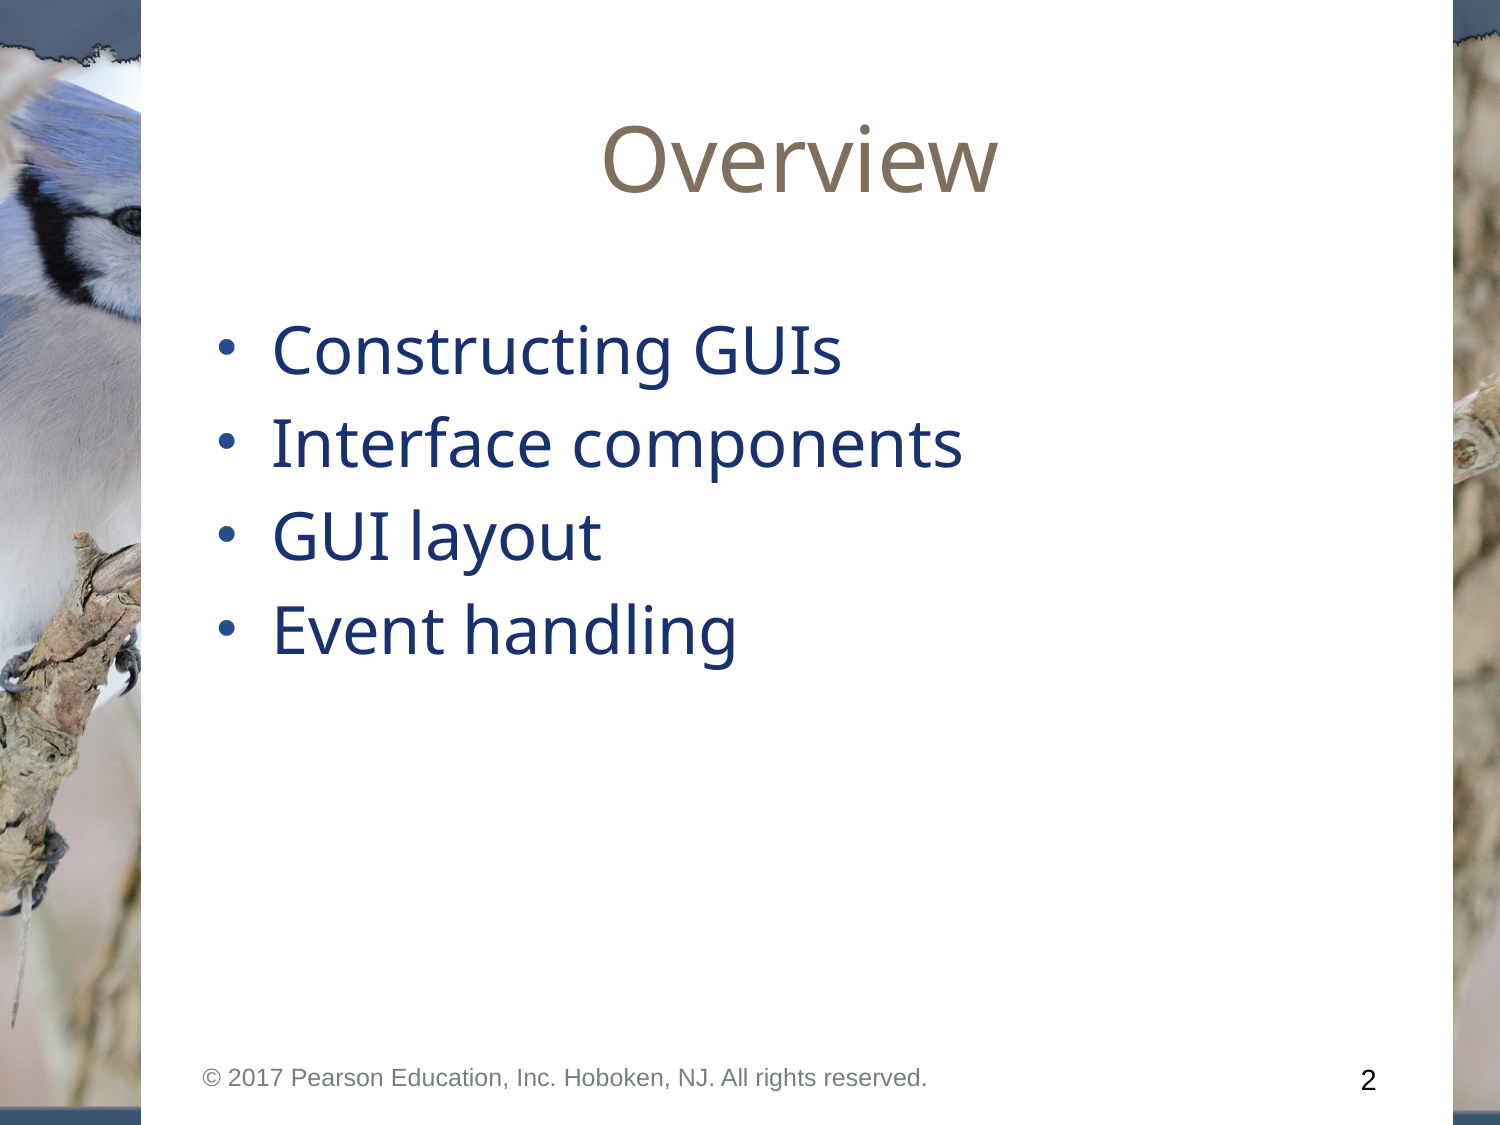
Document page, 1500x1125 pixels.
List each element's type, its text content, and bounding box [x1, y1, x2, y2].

footer © 2017 Pearson Education, Inc. Hoboken, NJ. All rights reserved. [187, 1054, 1325, 1105]
list Constructing GUIs Interface components GUI layout Event handling [200, 299, 1425, 1000]
picture [1453, 0, 1500, 1125]
title Overview [162, 62, 1438, 250]
picture [0, 0, 141, 1125]
